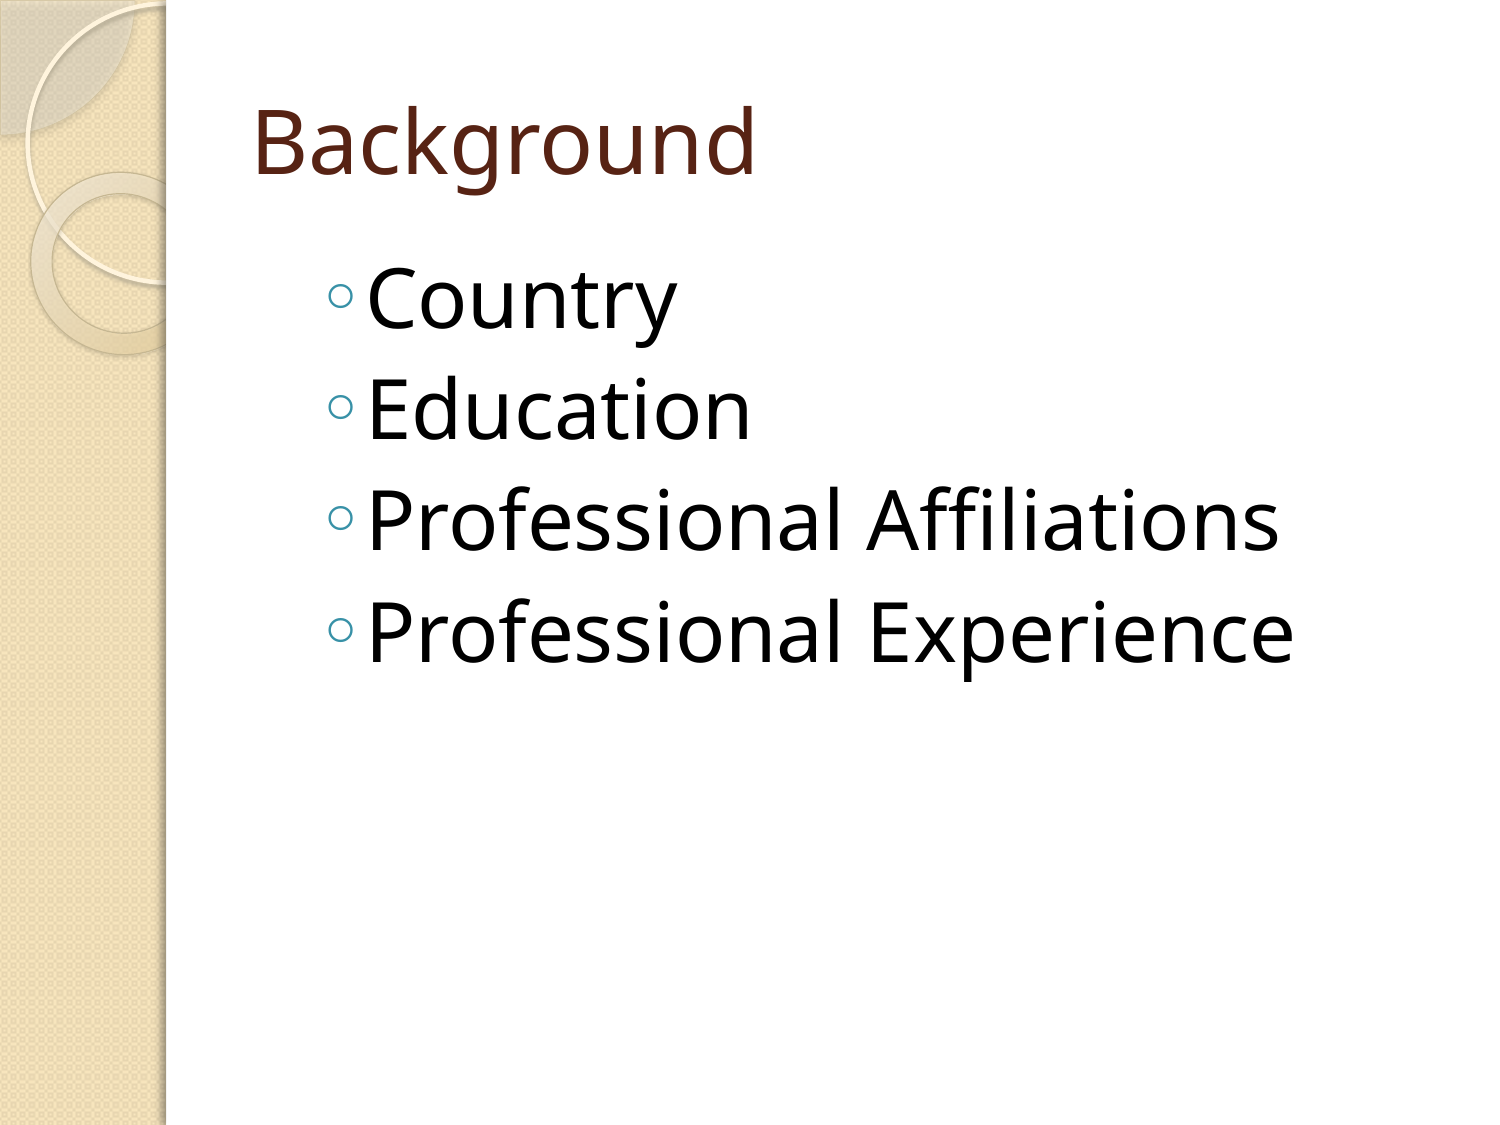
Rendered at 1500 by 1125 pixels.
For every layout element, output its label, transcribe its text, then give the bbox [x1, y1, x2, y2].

list Country Education Professional Affiliations Professional Experience [235, 237, 1466, 1025]
title Background [235, 45, 1466, 233]
